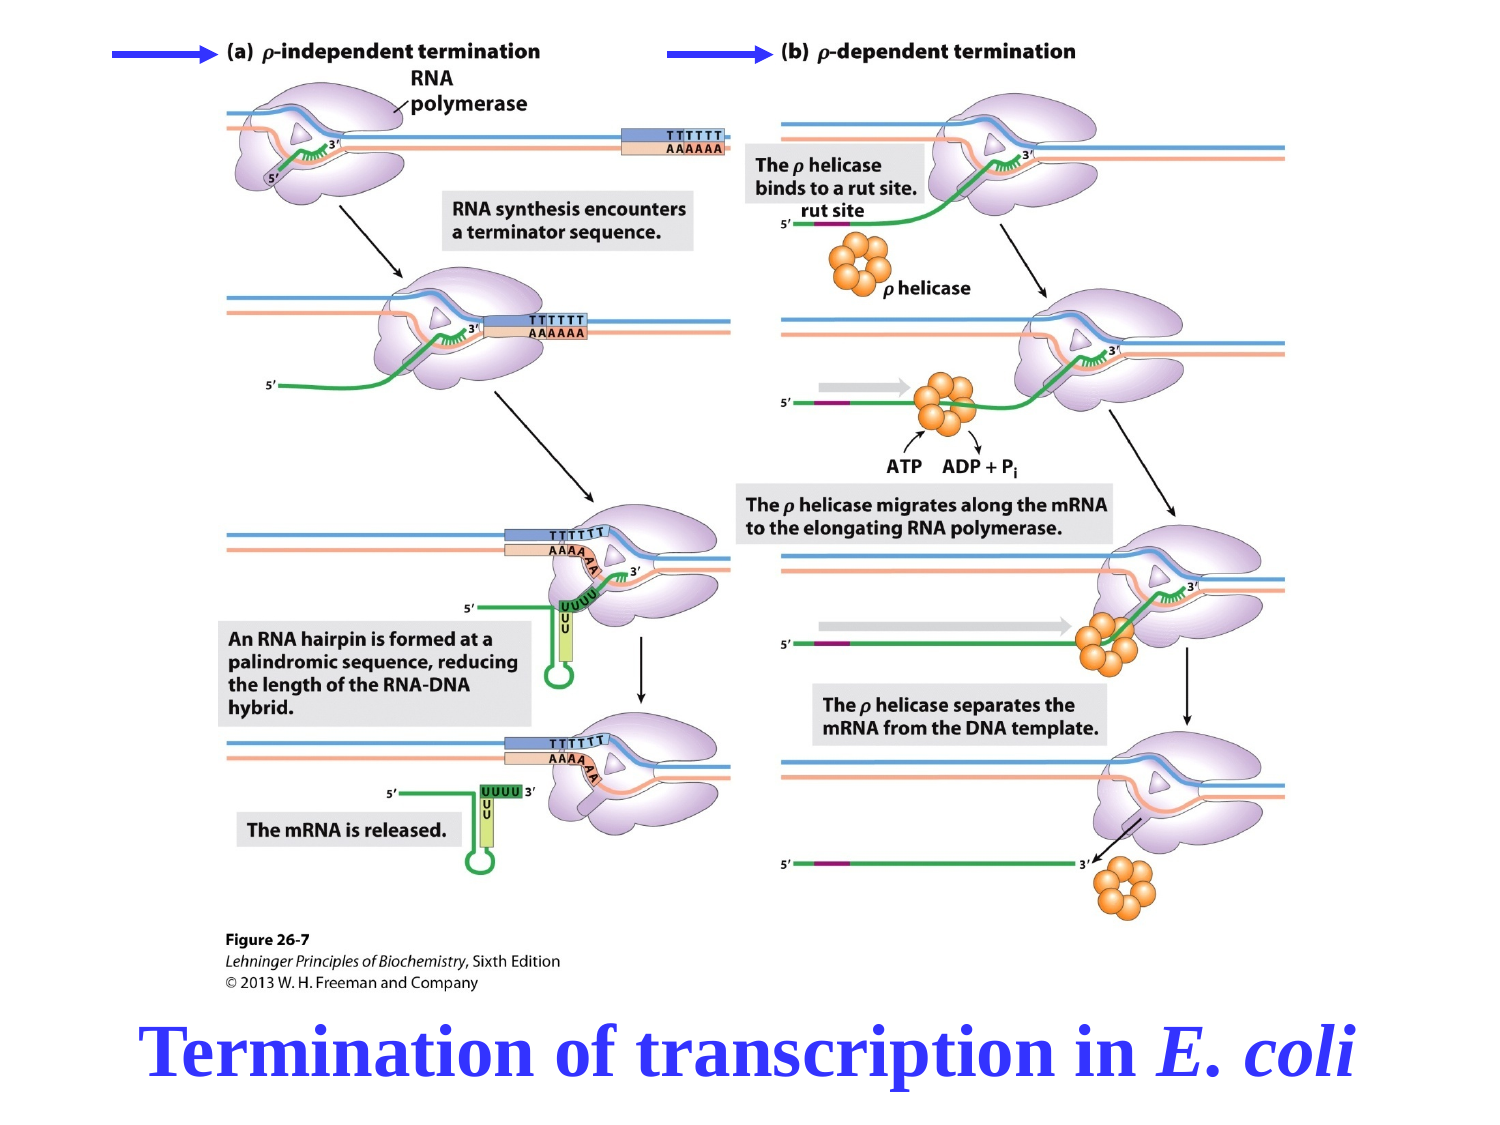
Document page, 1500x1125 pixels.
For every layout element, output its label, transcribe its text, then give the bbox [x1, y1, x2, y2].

picture [218, 32, 1292, 995]
text_box Termination of transcription in E. coli [123, 993, 1500, 1099]
